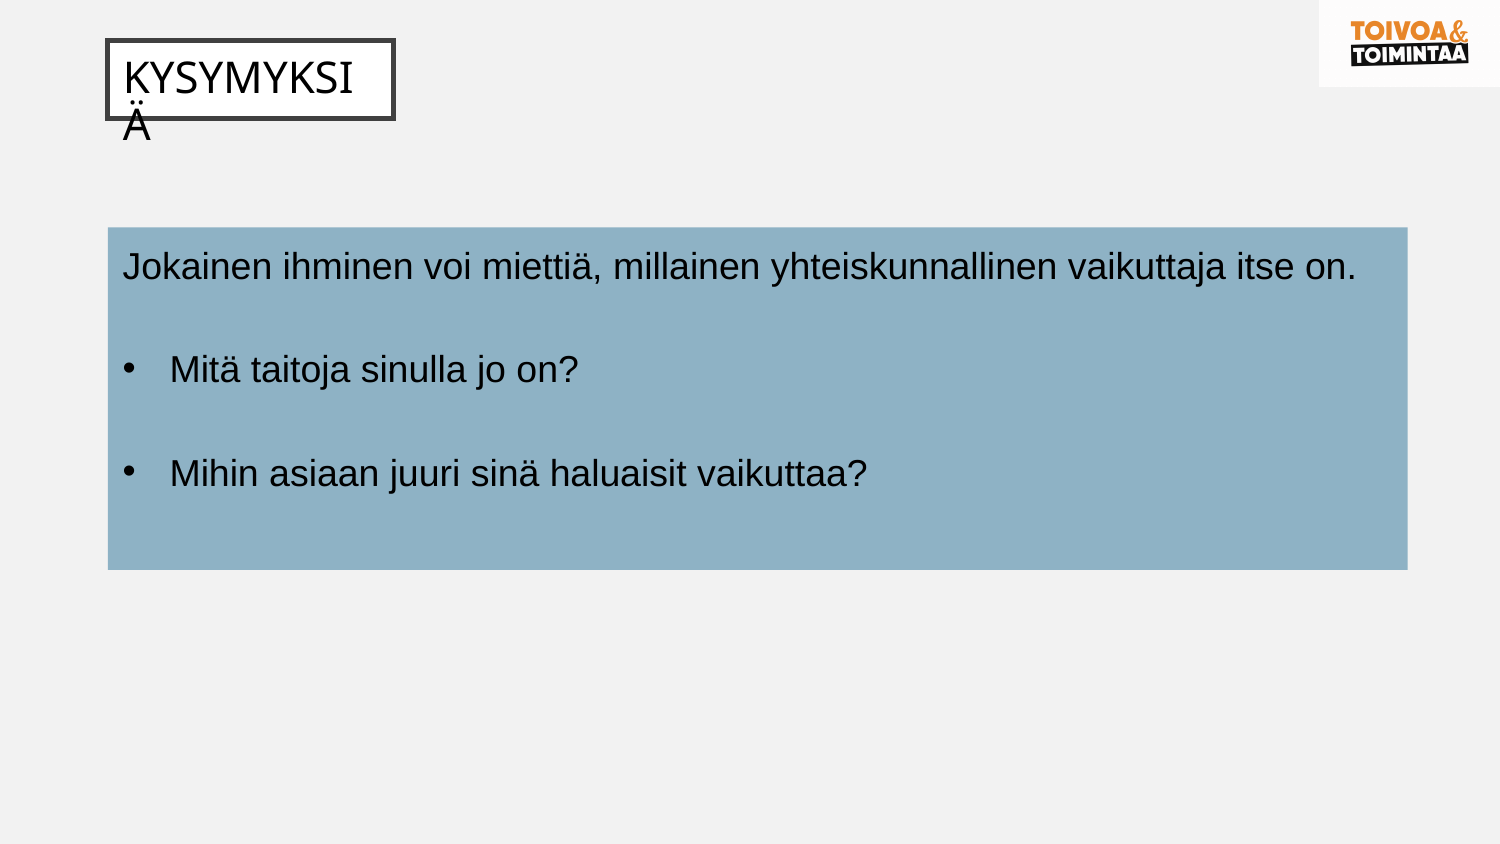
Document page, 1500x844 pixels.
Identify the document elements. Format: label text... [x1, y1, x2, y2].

text_box Jokainen ihminen voi miettiä, millainen yhteiskunnallinen vaikuttaja itse on. Mitä taitoja sinulla jo on? Mihin asiaan juuri sinä haluaisit vaikuttaa? [107, 227, 1408, 570]
picture [1318, 0, 1500, 88]
title KYSYMYKSIÄ [105, 38, 396, 121]
